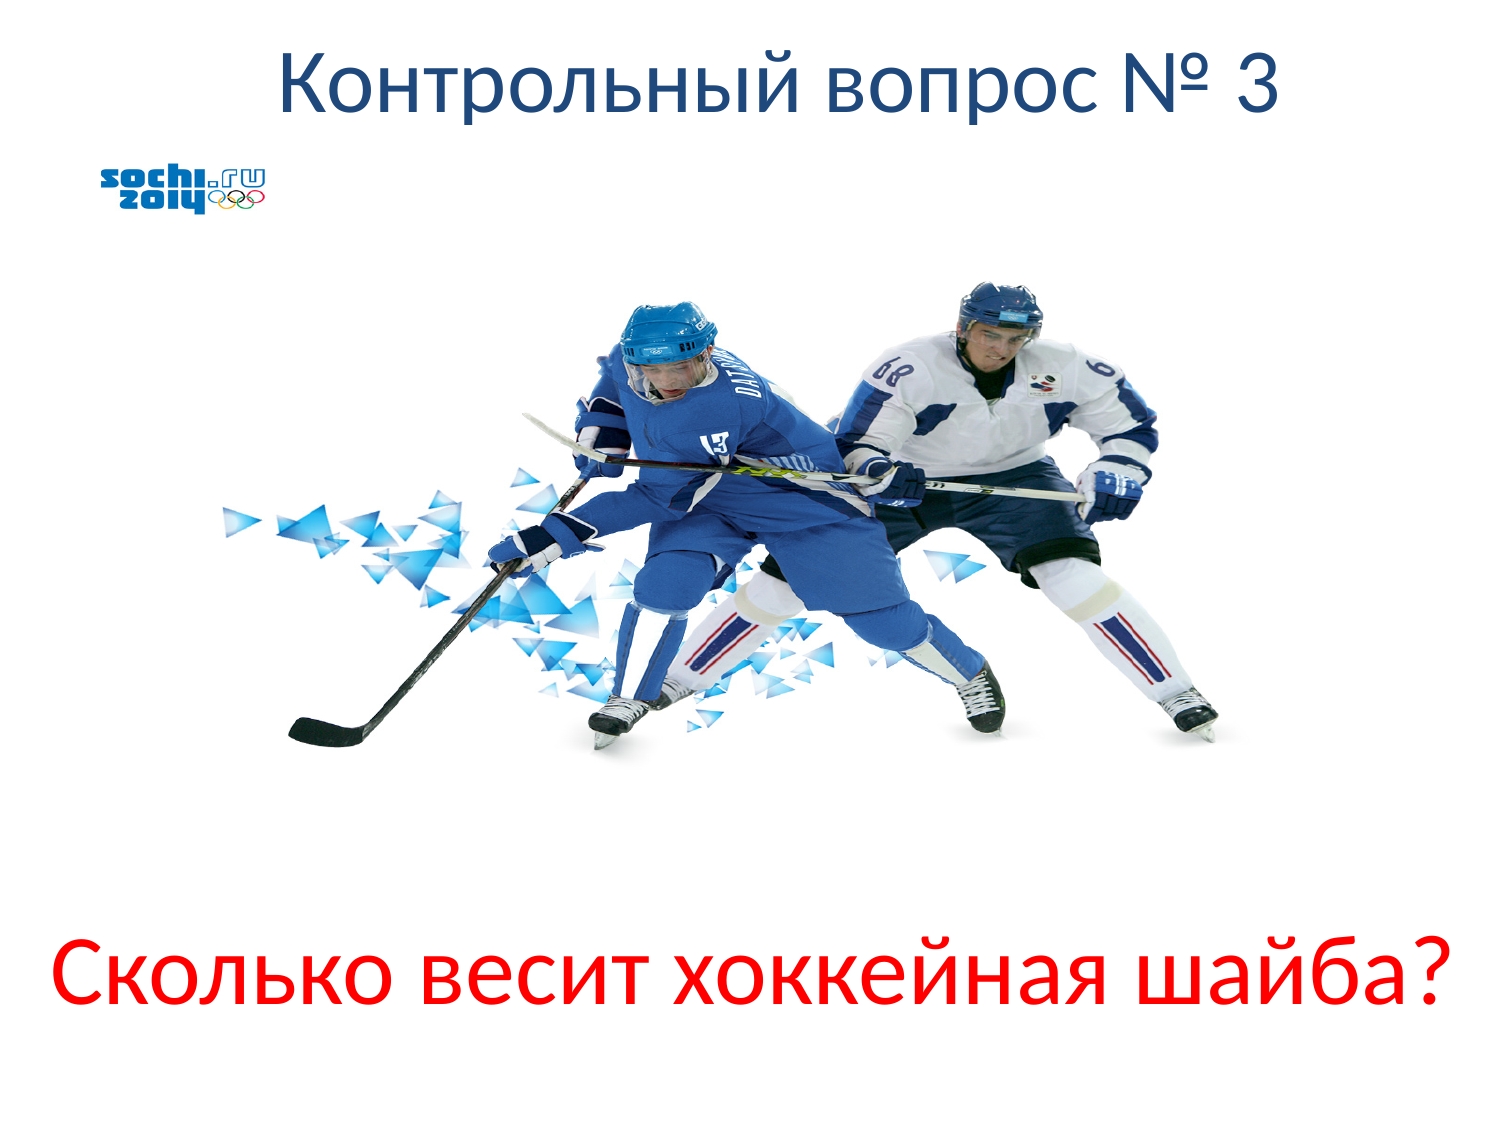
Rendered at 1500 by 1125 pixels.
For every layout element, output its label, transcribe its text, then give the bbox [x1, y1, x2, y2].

list Контрольный вопрос № 3 [88, 13, 1471, 123]
text_box Сколько весит хоккейная шайба? [7, 936, 1500, 1032]
picture [2, 100, 1500, 929]
